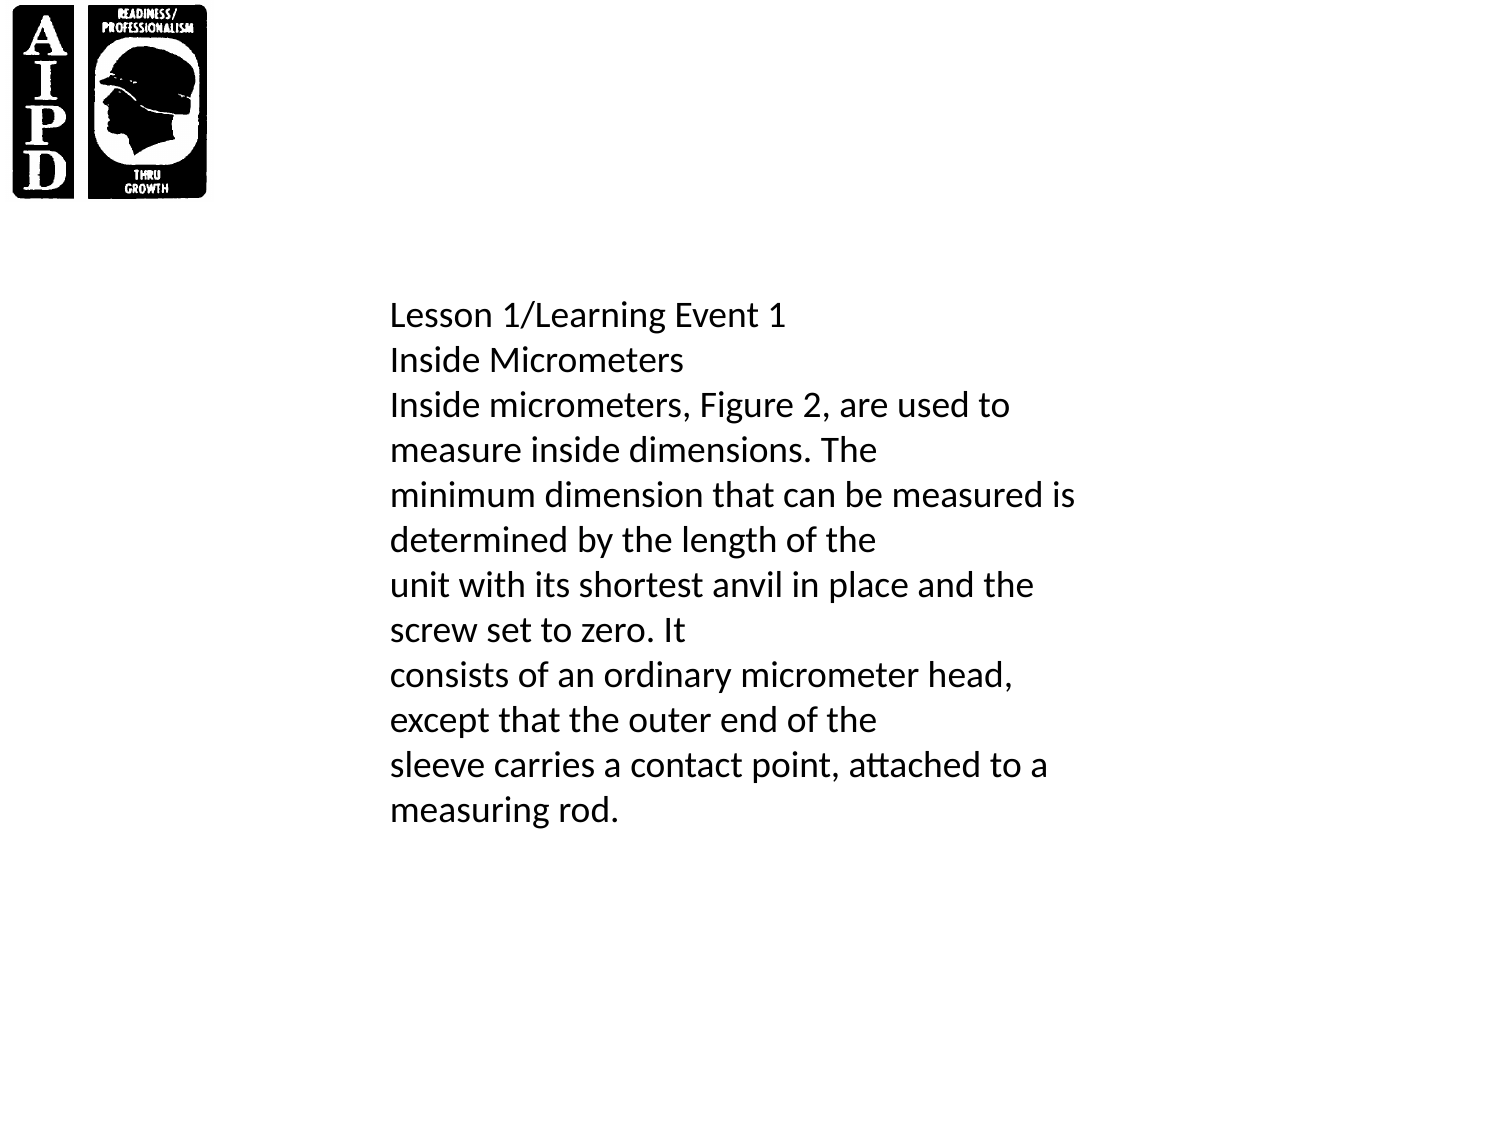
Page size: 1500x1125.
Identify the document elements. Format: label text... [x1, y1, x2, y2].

text_box Lesson 1/Learning Event 1 Inside Micrometers Inside micrometers, Figure 2, are used to measure inside dimensions. The minimum dimension that can be measured is determined by the length of the unit with its shortest anvil in place and the screw set to zero. It consists of an ordinary micrometer head, except that the outer end of the sleeve carries a contact point, attached to a measuring rod. [374, 282, 1125, 837]
picture [5, 0, 214, 202]
